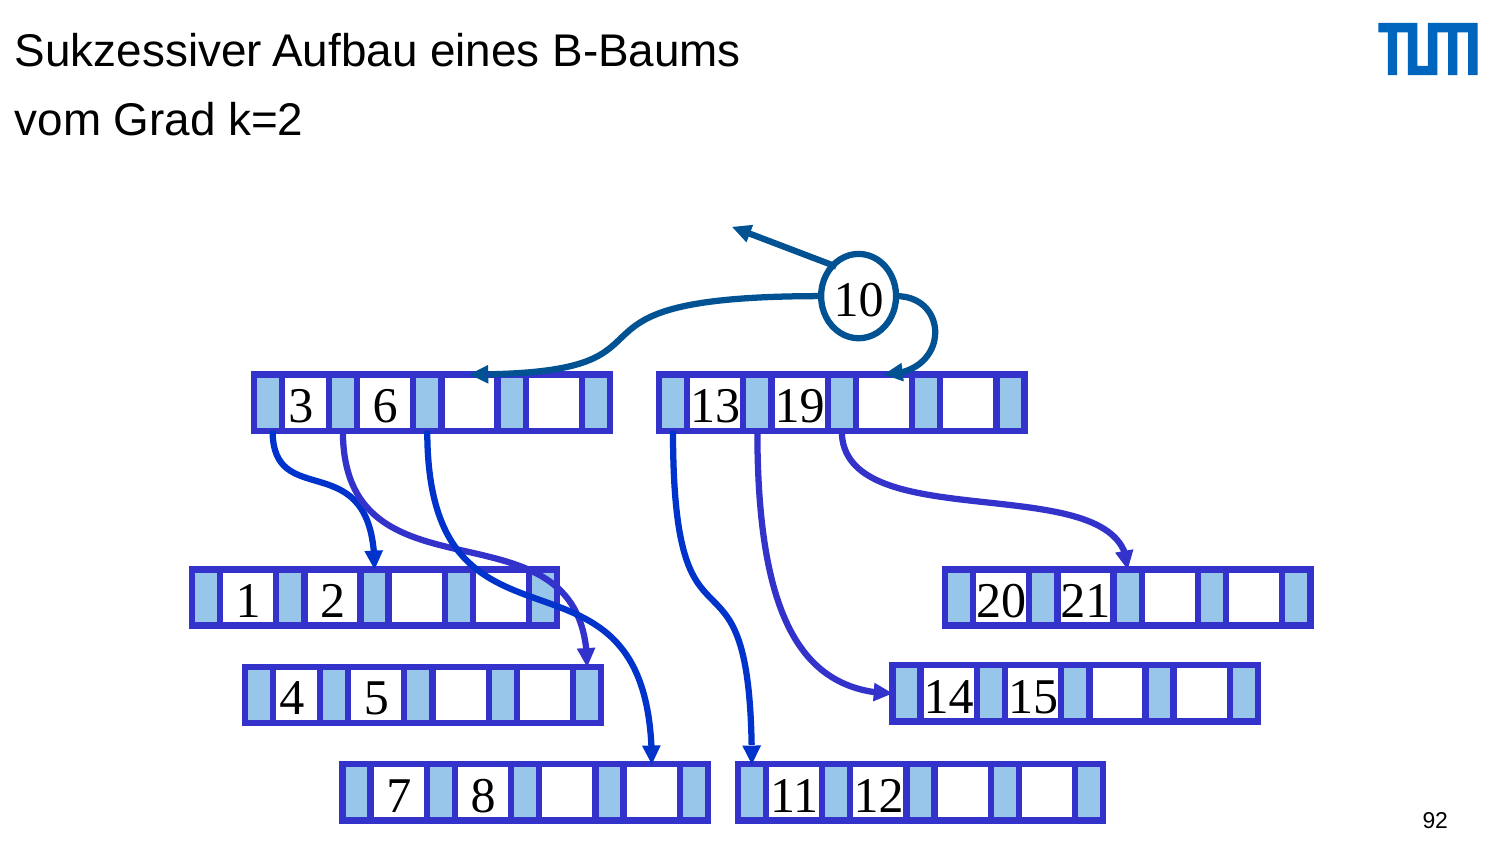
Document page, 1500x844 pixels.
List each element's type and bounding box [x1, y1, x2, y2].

text_box [892, 665, 1258, 722]
title [0, 0, 1500, 141]
text_box [342, 764, 708, 821]
text_box [737, 764, 1104, 821]
text_box [191, 225, 1311, 724]
slide_number [1111, 796, 1448, 842]
